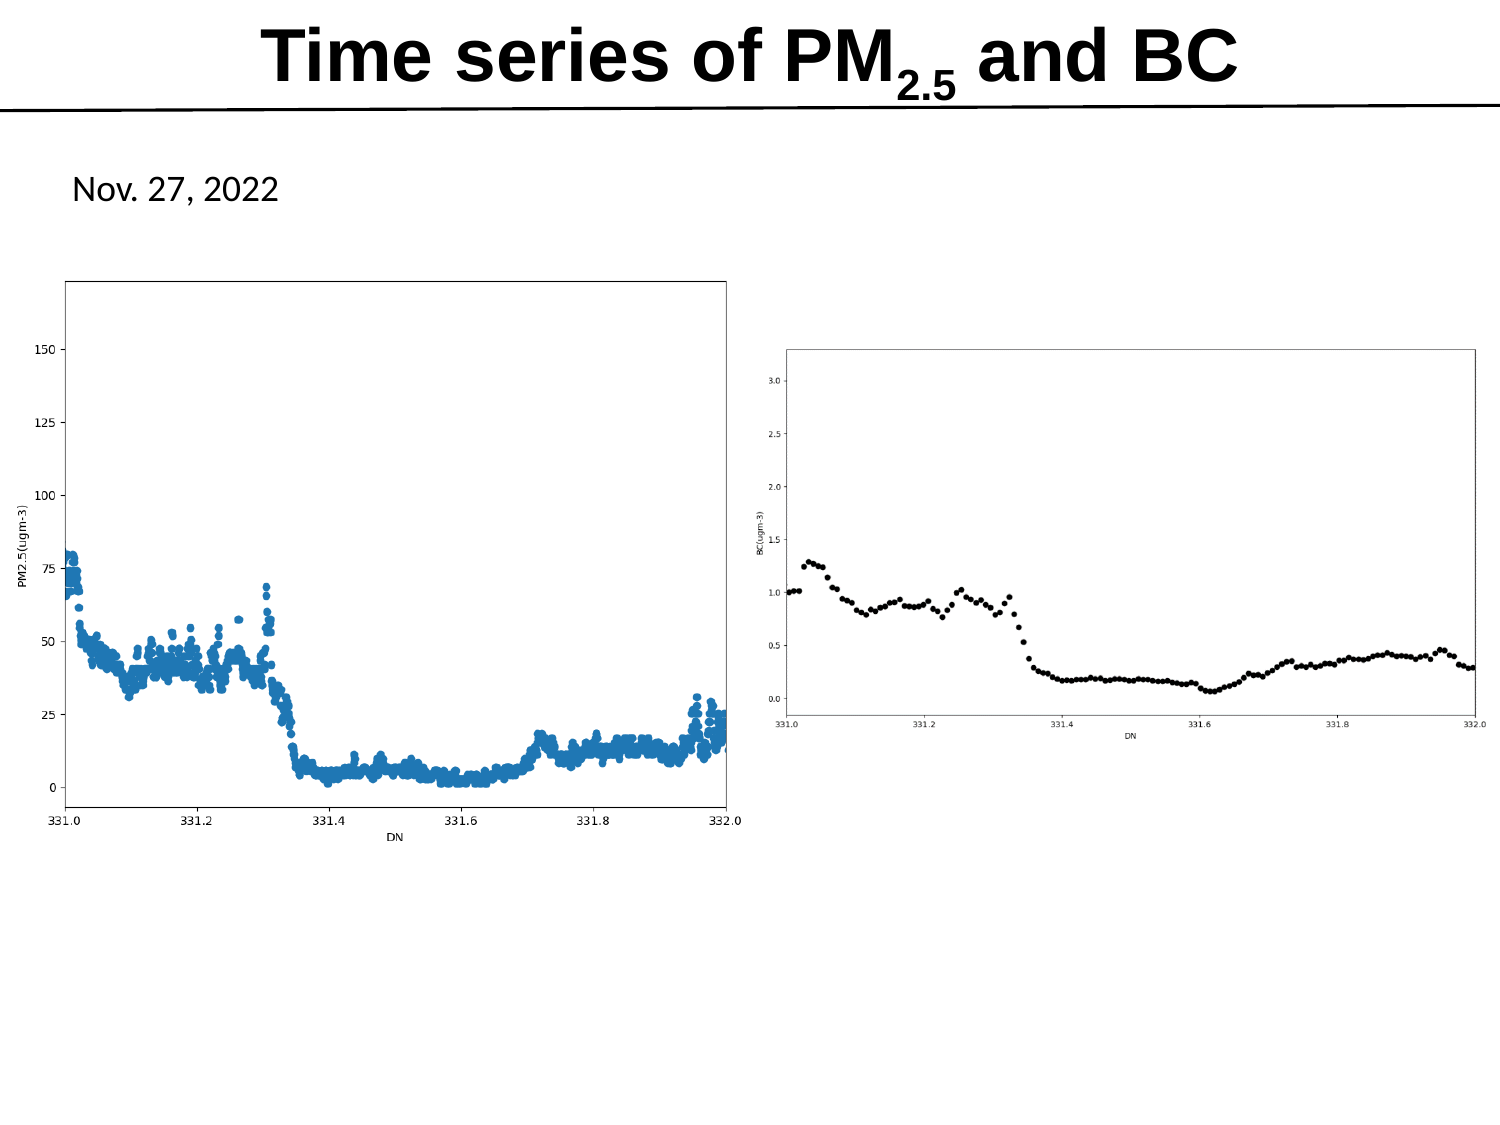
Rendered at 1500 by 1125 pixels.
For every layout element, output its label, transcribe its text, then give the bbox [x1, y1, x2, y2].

text_box Time series of PM2.5 and BC [0, 0, 1500, 105]
picture [8, 272, 1492, 852]
text_box Time series of PM2.5 and BC [0, 111, 1500, 117]
text_box Nov. 27, 2022 [57, 156, 342, 216]
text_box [0, 105, 1500, 111]
